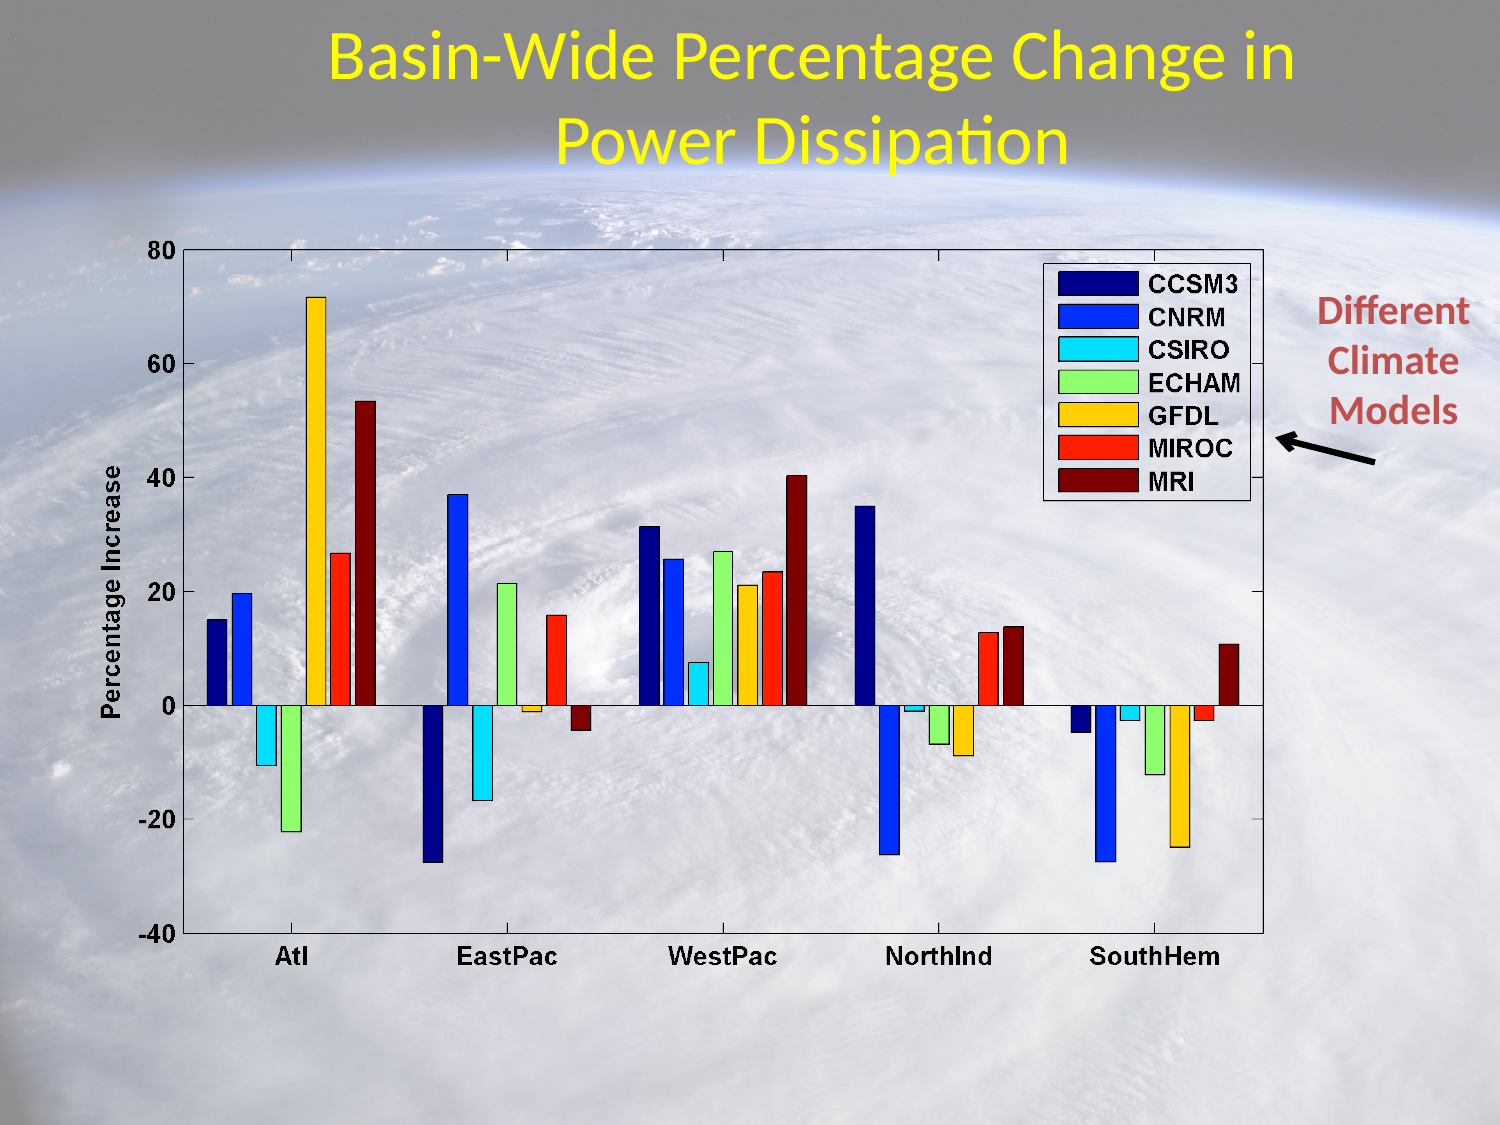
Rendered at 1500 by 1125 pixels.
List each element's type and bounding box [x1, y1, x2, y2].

picture [0, 0, 1500, 1125]
text_box [1274, 437, 1376, 463]
